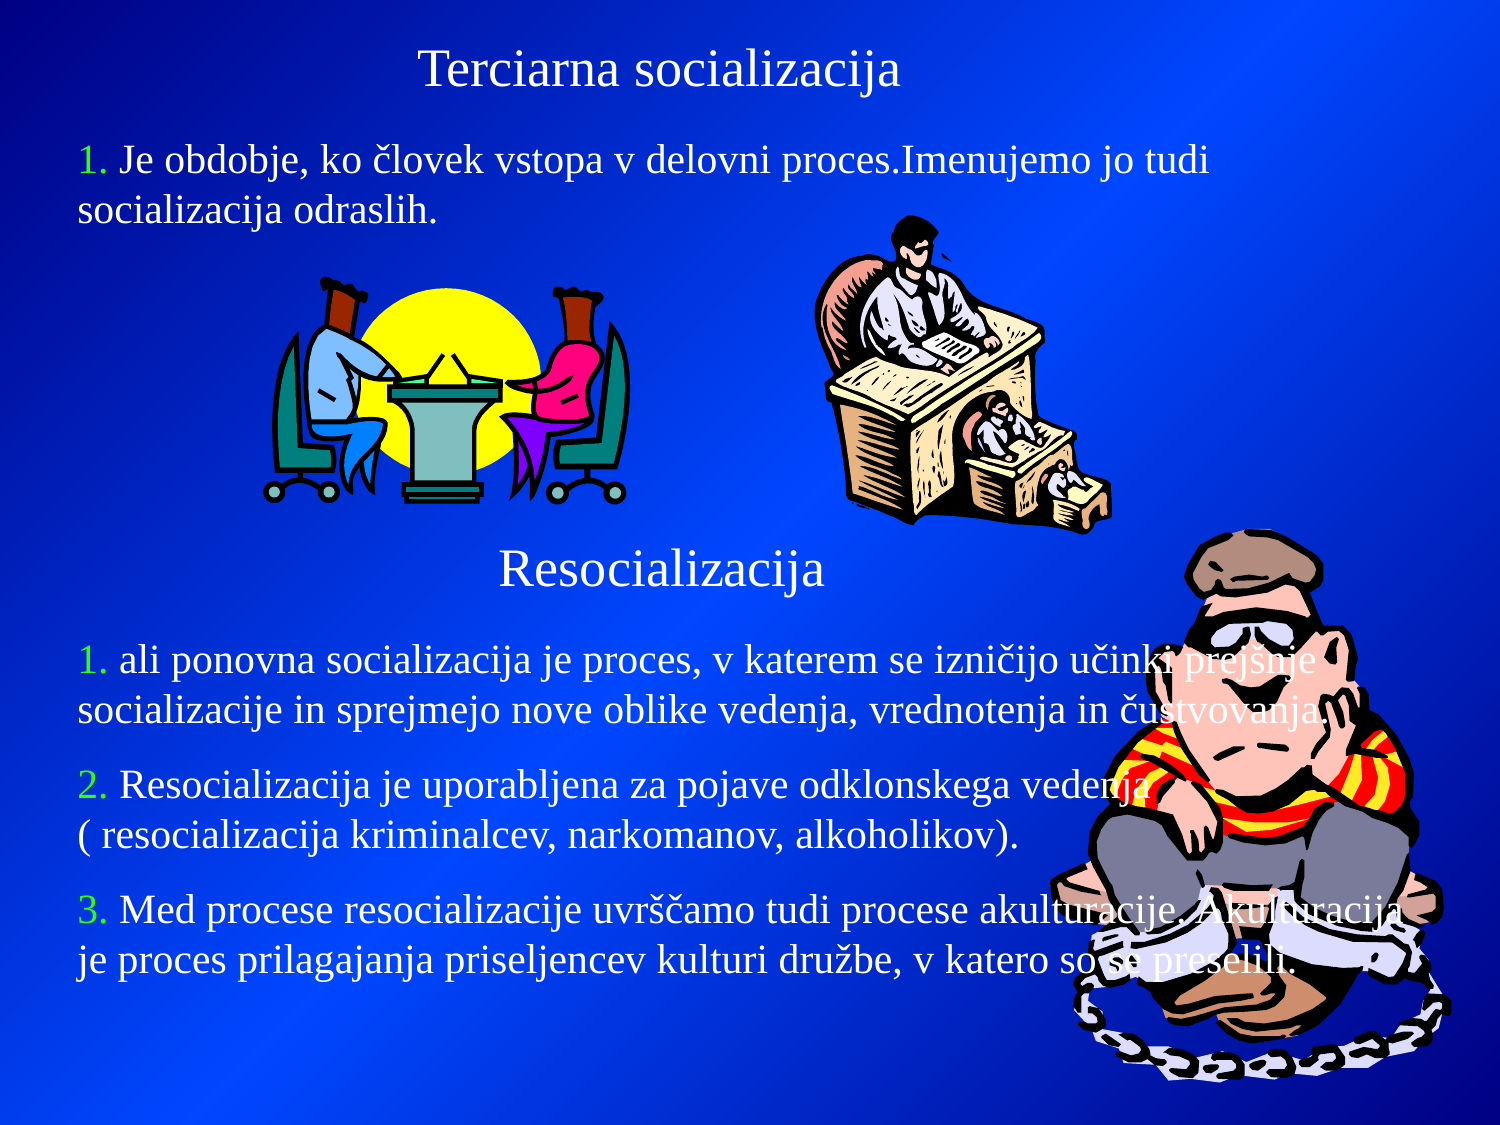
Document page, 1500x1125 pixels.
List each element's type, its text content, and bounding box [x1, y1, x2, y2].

text_box 1. ali ponovna socializacija je proces, v katerem se izničijo učinki prejšnje socializacije in sprejmejo nove oblike vedenja, vrednotenja in čustvovanja. [62, 624, 1049, 740]
text_box 3. Med procese resocializacije uvrščamo tudi procese akulturacije. Akulturacija je proces prilagajanja priseljencev kulturi družbe, v katero so se preselili. [62, 874, 1049, 990]
picture [262, 274, 632, 505]
text_box 1. Je obdobje, ko človek vstopa v delovni proces.Imenujemo jo tudi socializacija odraslih. [62, 124, 1438, 240]
text_box Terciarna socializacija [24, 24, 1450, 105]
text_box Resocializacija [24, 524, 1049, 605]
text_box 2. Resocializacija je uporabljena za pojave odklonskega vedenja ( resocializacija kriminalcev, narkomanov, alkoholikov). [62, 749, 1049, 865]
picture [812, 212, 1457, 1088]
